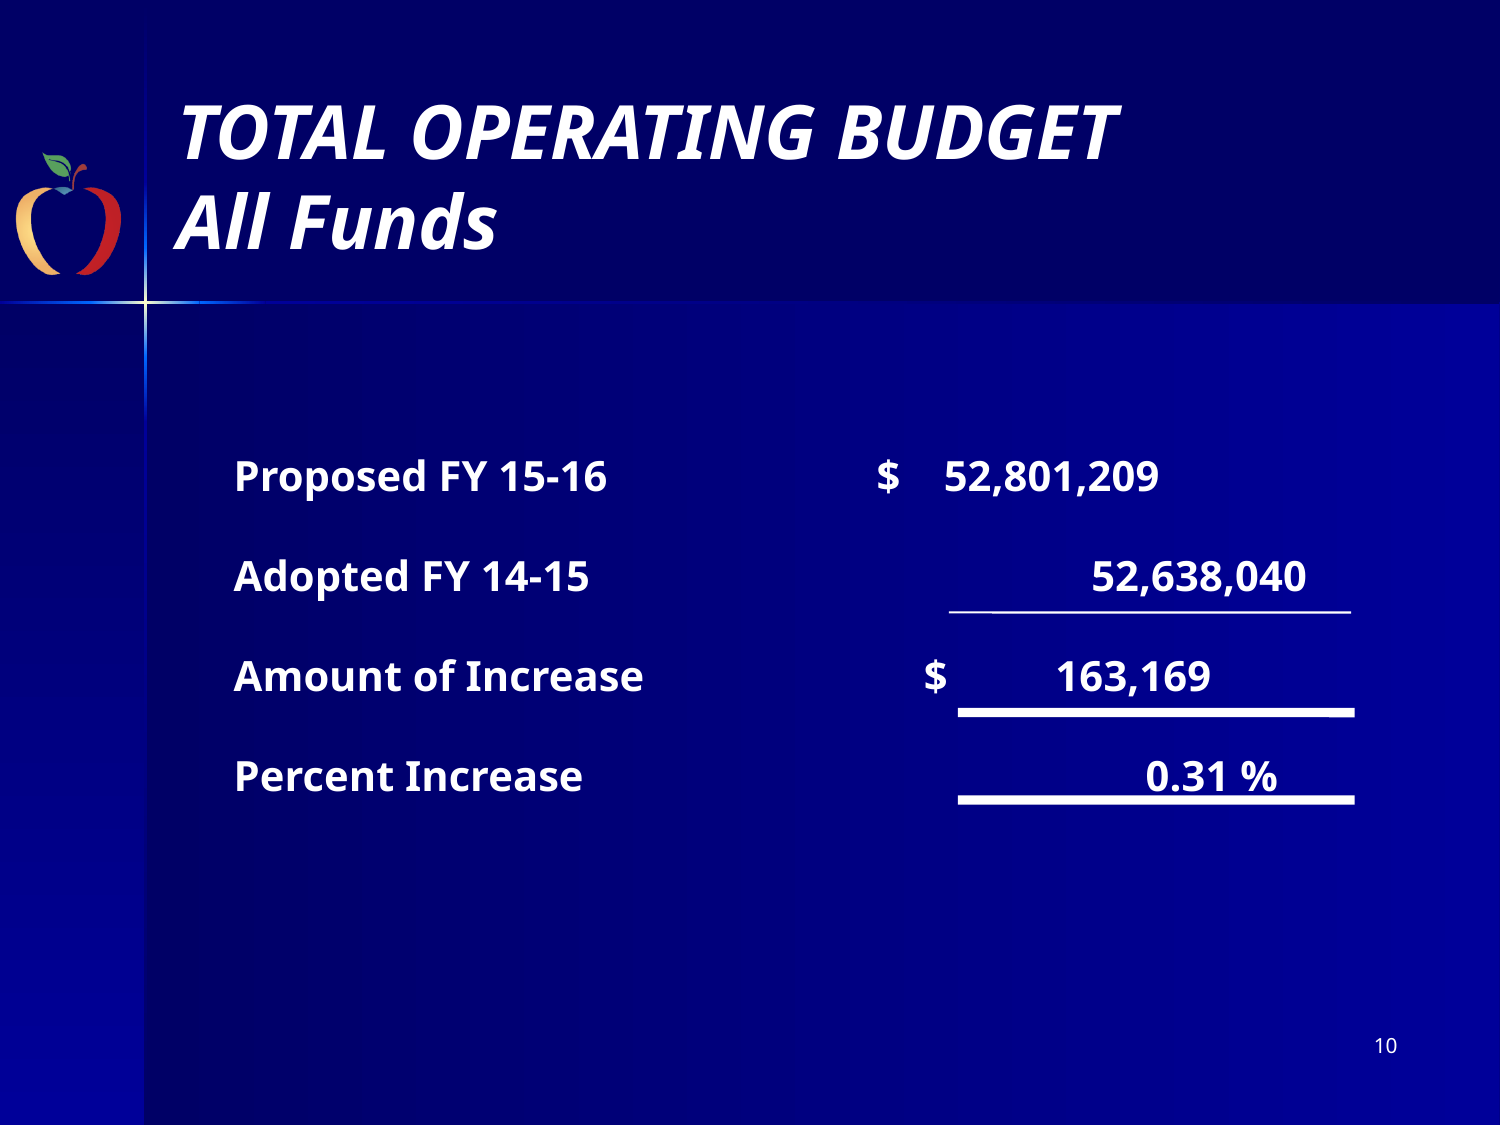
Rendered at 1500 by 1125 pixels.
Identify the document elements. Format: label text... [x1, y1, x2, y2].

list Proposed FY 15-16 $ 52,801,209 Adopted FY 14-15 52,638,040 Amount of Increase $ 163,169 Percent Increase 0.31 % [162, 312, 1463, 1026]
title TOTAL OPERATING BUDGET All Funds [162, 62, 1463, 288]
picture [0, 149, 151, 283]
slide_number 10 [1100, 1026, 1413, 1100]
